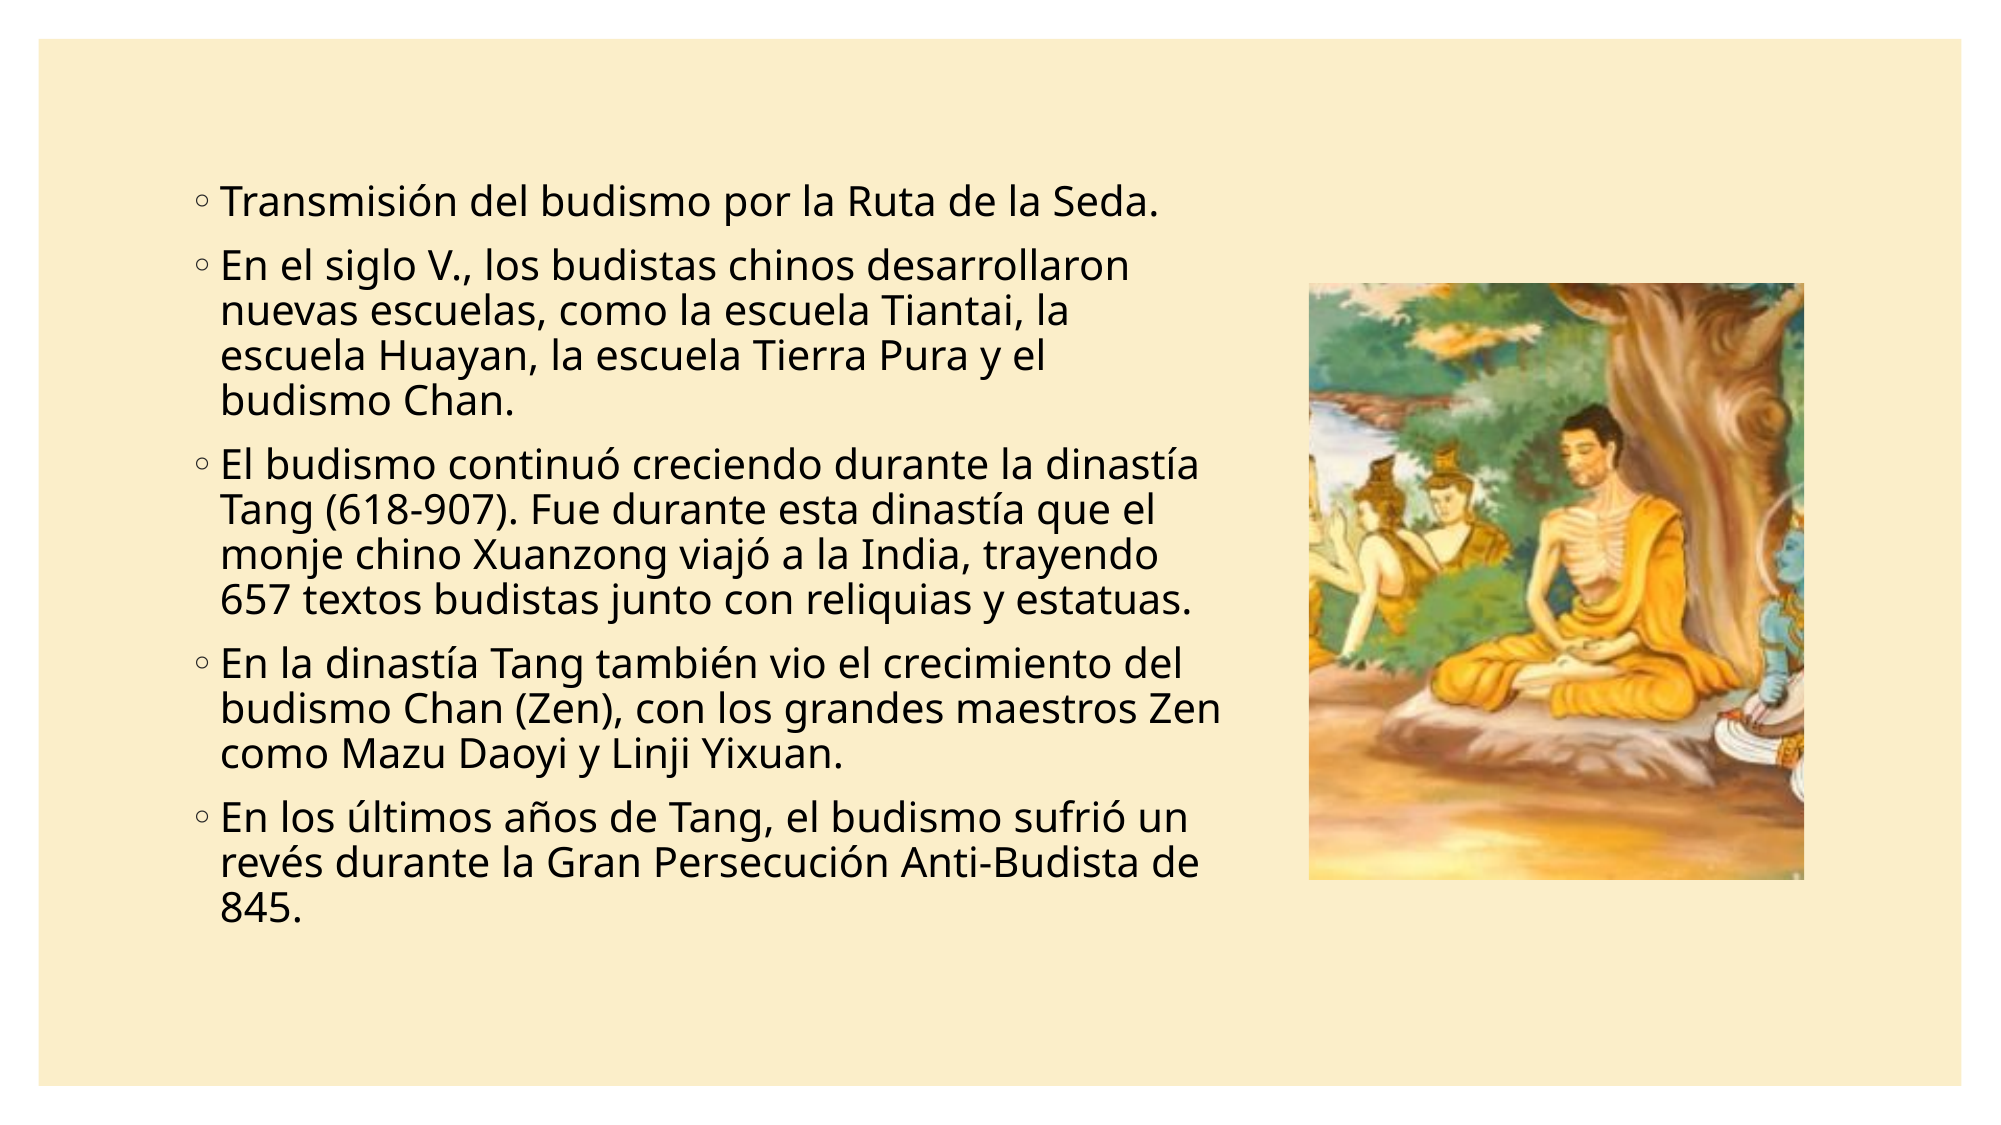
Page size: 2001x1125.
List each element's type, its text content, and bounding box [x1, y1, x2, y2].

picture [1308, 283, 1805, 880]
list Transmisión del budismo por la Ruta de la Seda. En el siglo V., los budistas chinos desarrollaron nuevas escuelas, como la escuela Tiantai, la escuela Huayan, la escuela Tierra Pura y el budismo Chan. El budismo continuó creciendo durante la dinastía Tang (618-907). Fue durante esta dinastía que el monje chino Xuanzong viajó a la India, trayendo 657 textos budistas junto con reliquias y estatuas. En la dinastía Tang también vio el crecimiento del budismo Chan (Zen), con los grandes maestros Zen como Mazu Daoyi y Linji Yixuan. En los últimos años de Tang, el budismo sufrió un revés durante la Gran Persecución Anti-Budista de 845. [174, 173, 1239, 990]
title [174, 105, 1825, 331]
